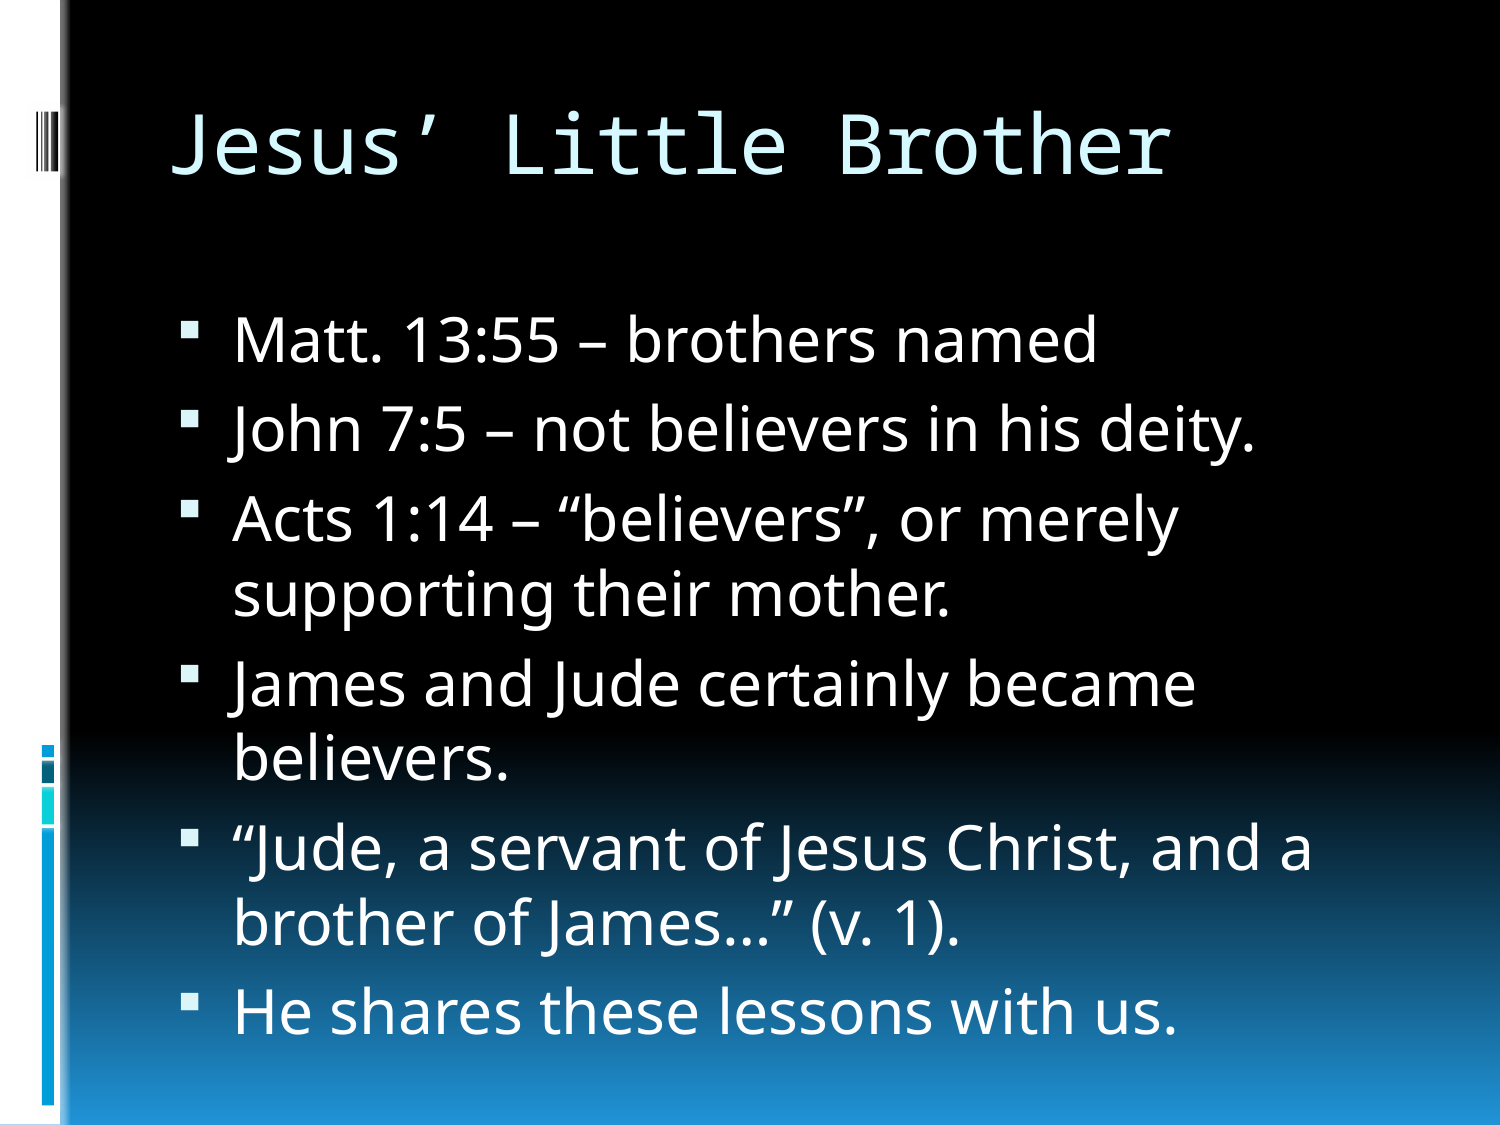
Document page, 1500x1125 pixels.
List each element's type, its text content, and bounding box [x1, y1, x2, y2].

title Jesus’ Little Brother [150, 83, 1425, 234]
list Matt. 13:55 – brothers named John 7:5 – not believers in his deity. Acts 1:14 – “believers”, or merely supporting their mother. James and Jude certainly became believers. “Jude, a servant of Jesus Christ, and a brother of James…” (v. 1). He shares these lessons with us. [150, 292, 1425, 1043]
